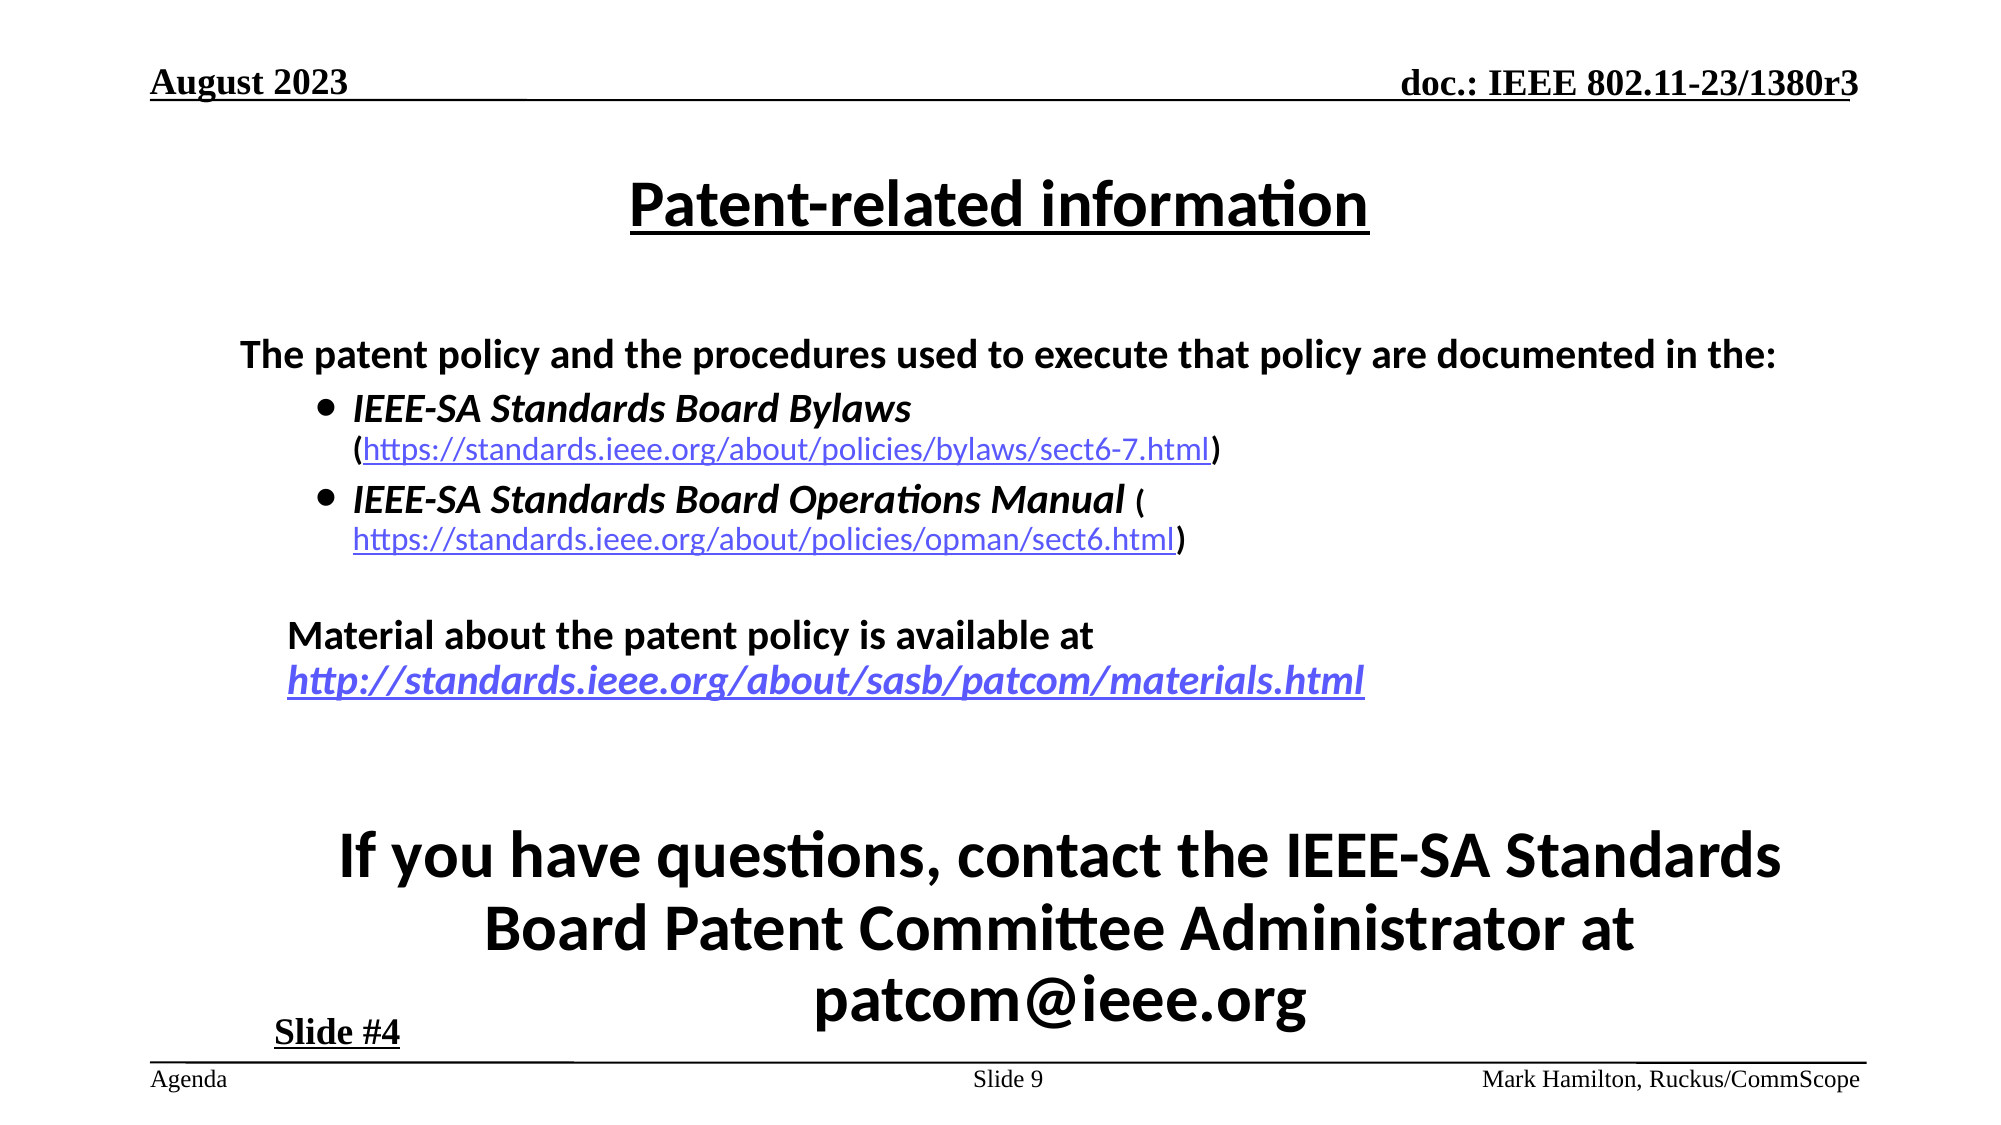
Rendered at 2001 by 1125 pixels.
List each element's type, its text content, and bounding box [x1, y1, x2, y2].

text_box Slide #4 [259, 999, 416, 1060]
slide_number Slide 9 [950, 1061, 1067, 1123]
list The patent policy and the procedures used to execute that policy are documented in the: IEEE-SA Standards Board Bylaws (https://standards.ieee.org/about/policies/bylaws/sect6-7.html) IEEE-SA Standards Board Operations Manual (https://standards.ieee.org/about/policies/opman/sect6.html) Material about the patent policy is available at http://standards.ieee.org/about/sasb/patcom/materials.html If you have questions, contact the IEEE-SA Standards Board Patent Committee Administrator at patcom@ieee.org [149, 324, 1850, 1000]
text_box [337, 99, 1688, 225]
title Patent-related information [149, 112, 1850, 288]
